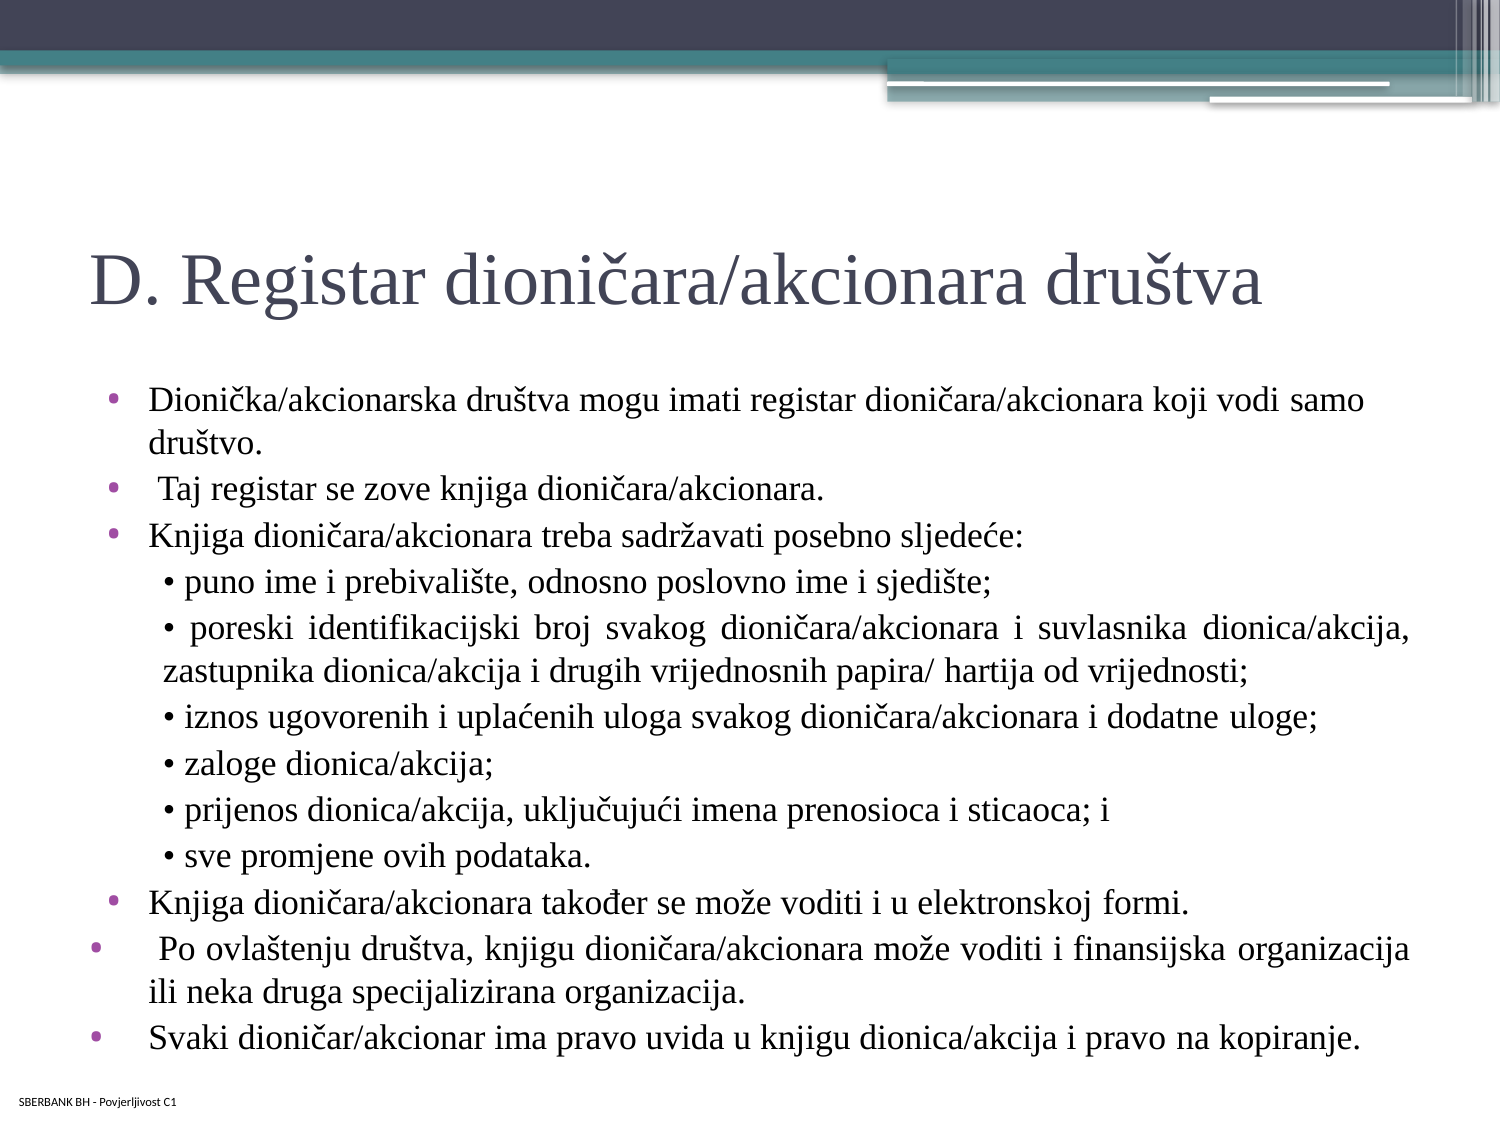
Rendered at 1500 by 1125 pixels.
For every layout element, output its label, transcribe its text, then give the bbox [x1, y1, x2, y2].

title D. Registar dioničara/akcionara društva [75, 187, 1425, 363]
list Dionička/akcionarska društva mogu imati registar dioničara/akcionara koji vodi samo društvo. Taj registar se zove knjiga dioničara/akcionara. Knjiga dioničara/akcionara treba sadržavati posebno sljedeće: • puno ime i prebivalište, odnosno poslovno ime i sjedište; • poreski identifikacijski broj svakog dioničara/akcionara i suvlasnika dionica/akcija, zastupnika dionica/akcija i drugih vrijednosnih papira/ hartija od vrijednosti; • iznos ugovorenih i uplaćenih uloga svakog dioničara/akcionara i dodatne uloge; • zaloge dionica/akcija; • prijenos dionica/akcija, uključujući imena prenosioca i sticaoca; i • sve promjene ovih podataka. Knjiga dioničara/akcionara također se može voditi i u elektronskoj formi. Po ovlaštenju društva, knjigu dioničara/akcionara može voditi i finansijska organizacija ili neka druga specijalizirana organizacija. Svaki dioničar/akcionar ima pravo uvida u knjigu dionica/akcija i pravo na kopiranje. [75, 368, 1425, 1079]
